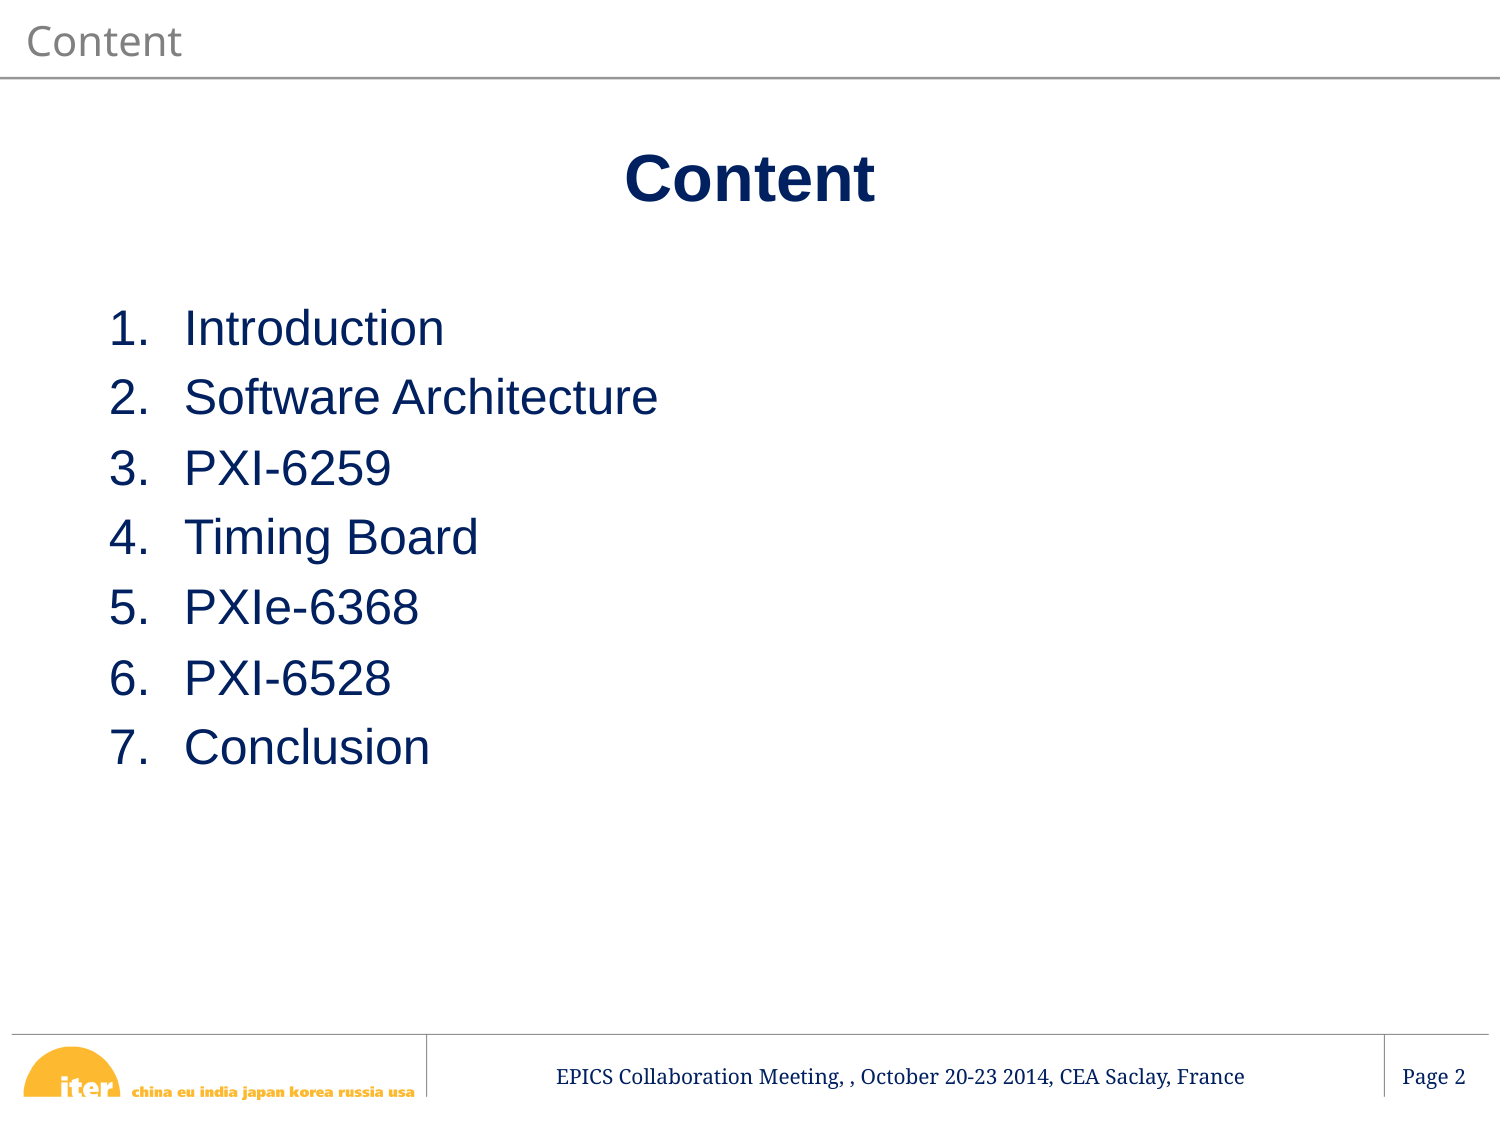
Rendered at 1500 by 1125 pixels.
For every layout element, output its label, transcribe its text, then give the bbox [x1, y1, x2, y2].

list Introduction Software Architecture PXI-6259 Timing Board PXIe-6368 PXI-6528 Conclusion [94, 287, 1407, 1000]
title Content [94, 99, 1407, 250]
picture [0, 1022, 1500, 1125]
text_box Content [11, 7, 198, 72]
